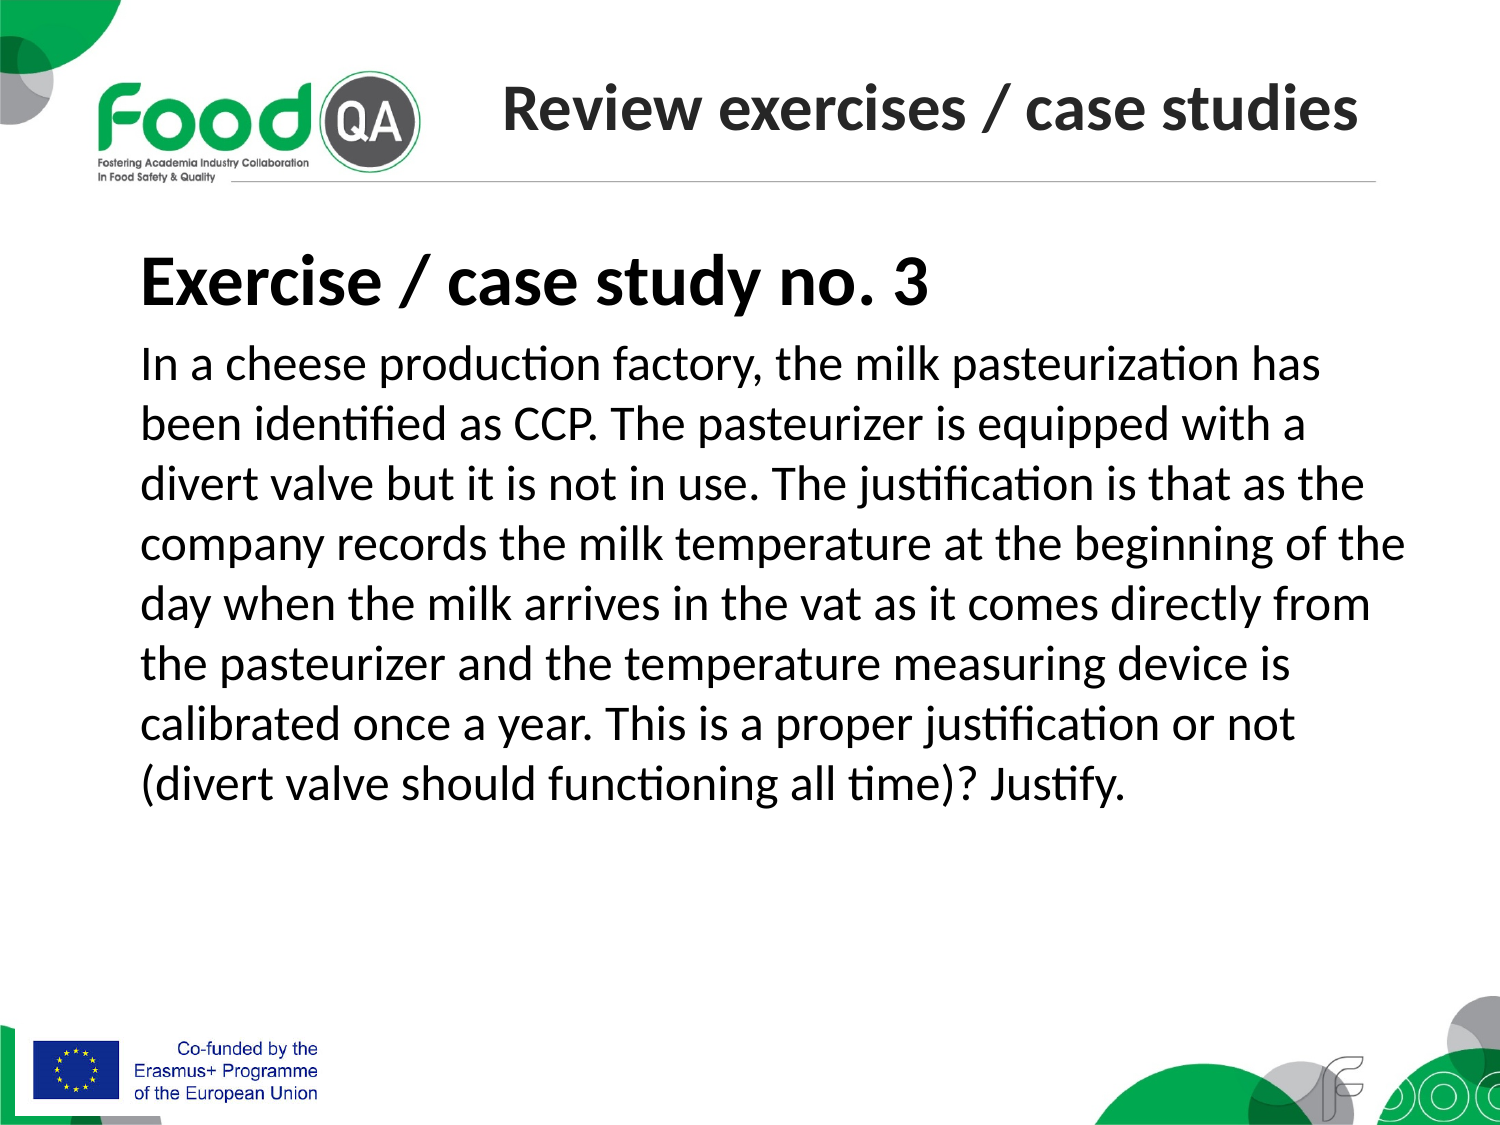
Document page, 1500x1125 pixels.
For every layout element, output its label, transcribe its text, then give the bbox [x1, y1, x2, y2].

picture [0, 0, 1497, 188]
subtitle Exercise / case study no. 3 In a cheese production factory, the milk pasteurization has been identified as CCP. The pasteurizer is equipped with a divert valve but it is not in use. The justification is that as the company records the milk temperature at the beginning of the day when the milk arrives in the vat as it comes directly from the pasteurizer and the temperature measuring device is calibrated once a year. This is a proper justification or not (divert valve should functioning all time)? Justify. [125, 237, 1425, 983]
picture [0, 984, 1500, 1125]
